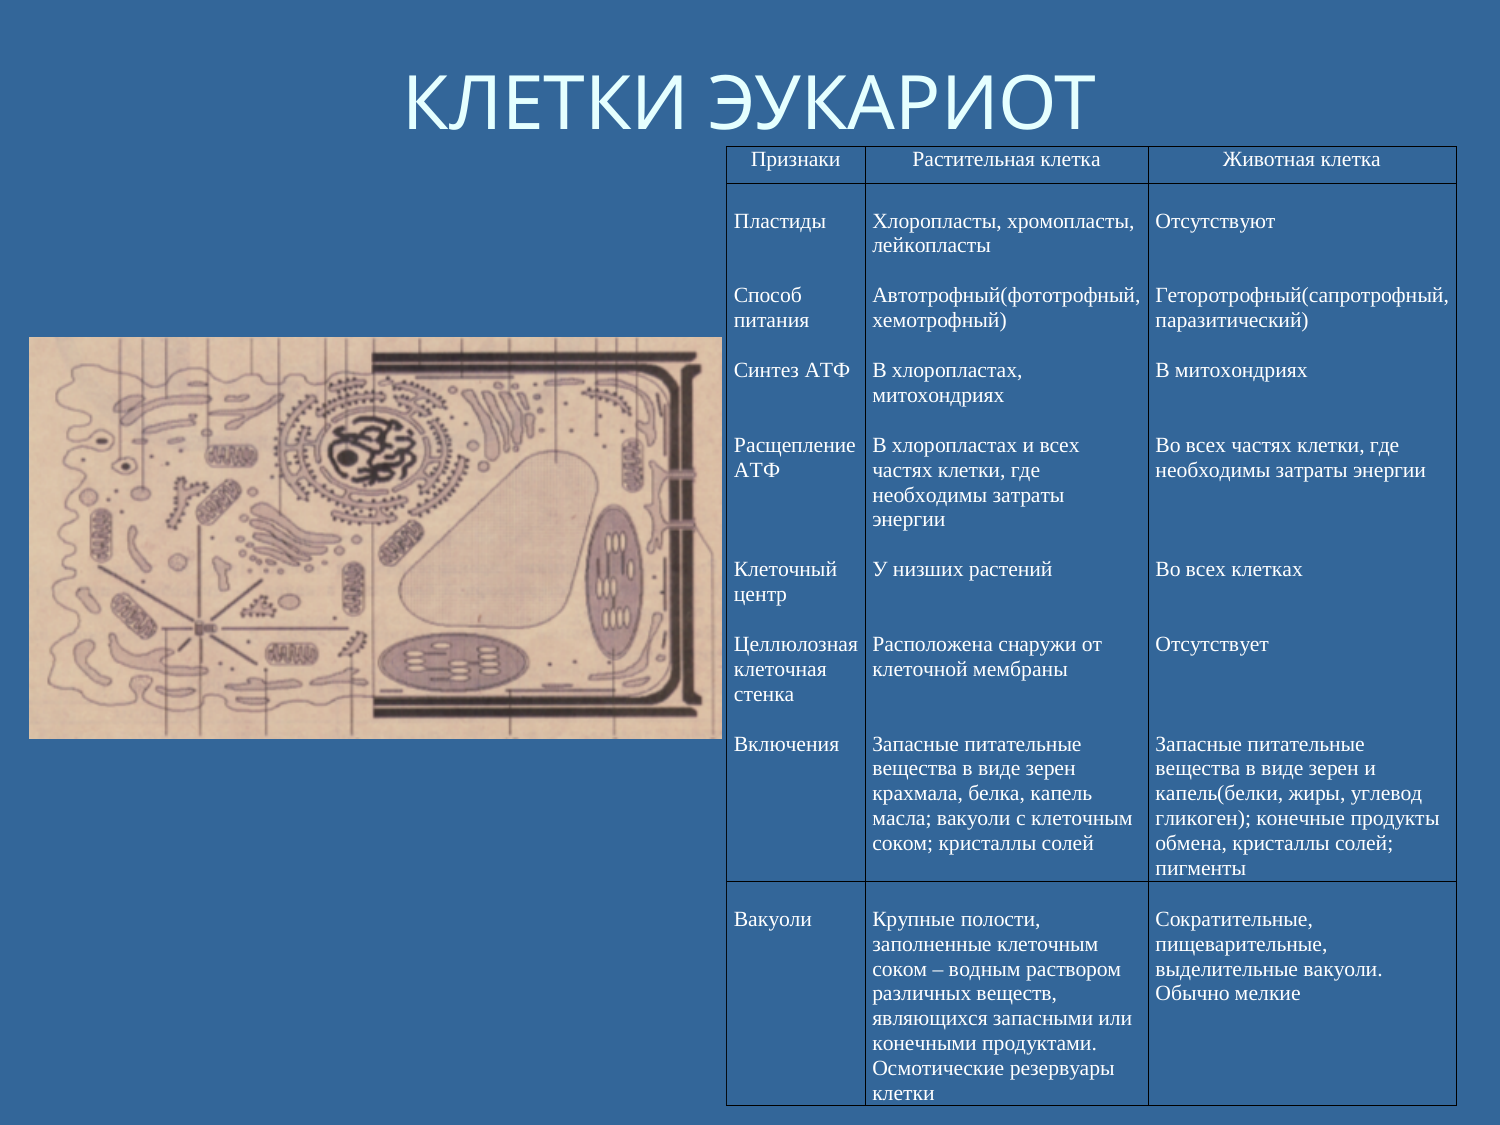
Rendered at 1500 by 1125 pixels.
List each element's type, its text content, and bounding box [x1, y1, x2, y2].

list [726, 146, 1461, 1125]
title КЛЕТКИ ЭУКАРИОТ [74, 62, 1426, 138]
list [29, 337, 723, 740]
